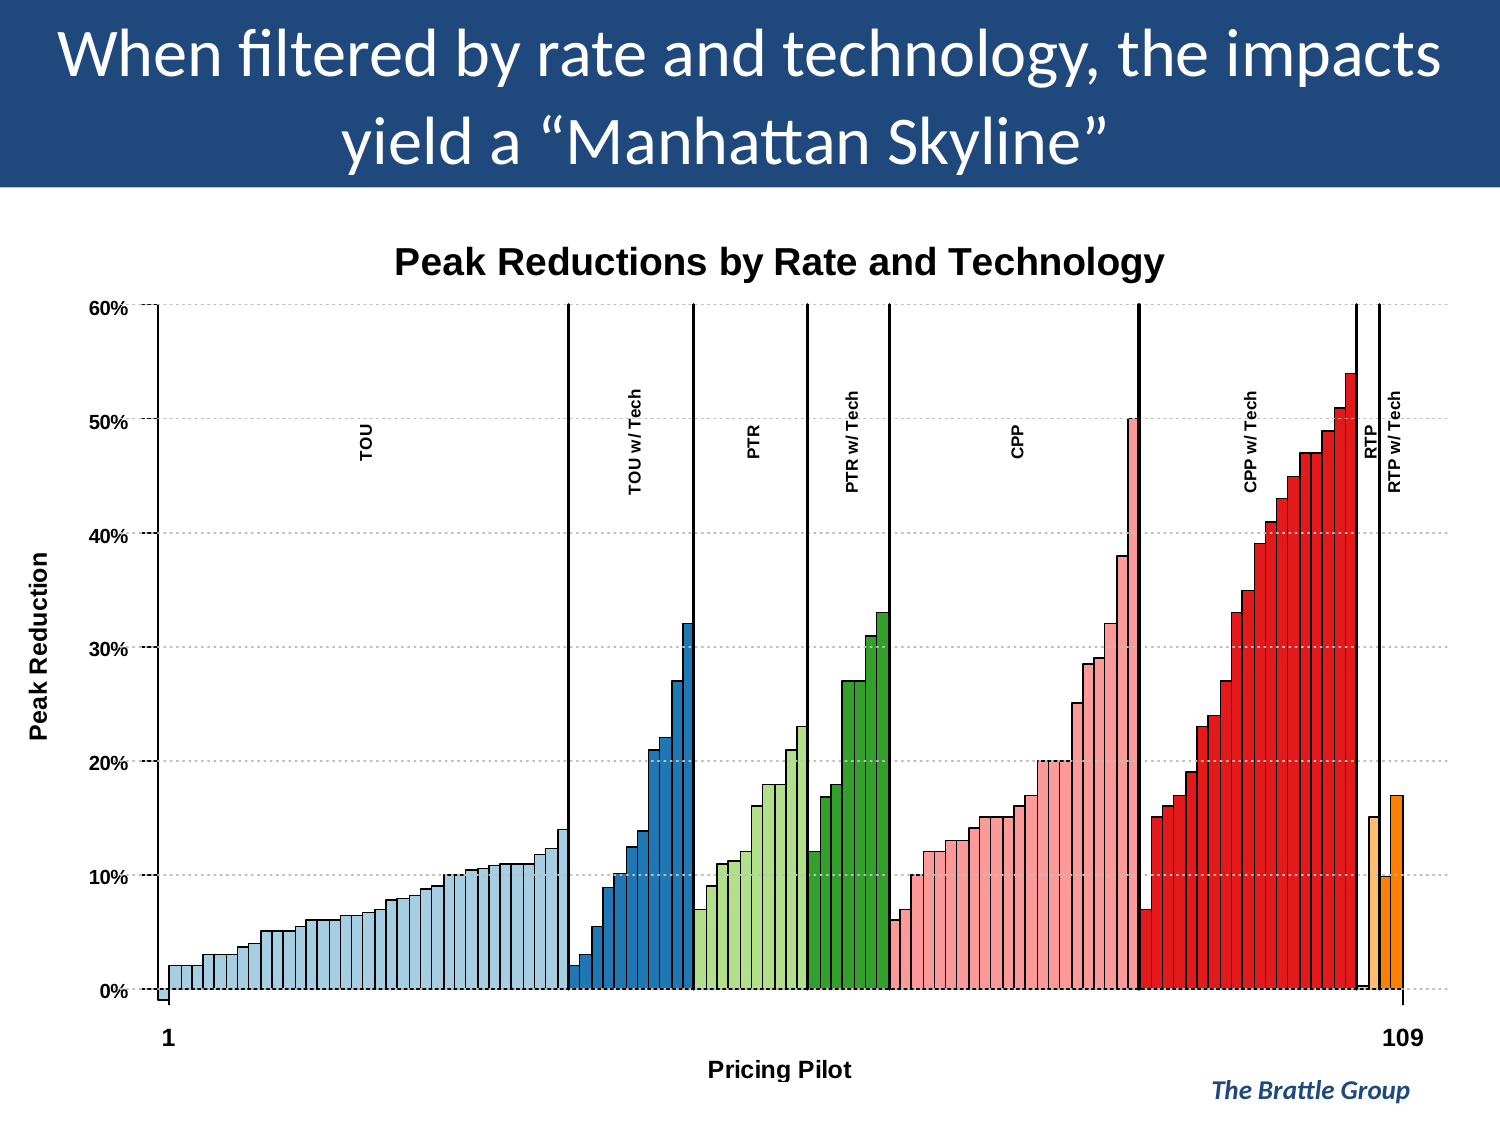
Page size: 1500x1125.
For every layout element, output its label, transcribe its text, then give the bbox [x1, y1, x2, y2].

picture [15, 212, 1485, 1082]
slide_number The Brattle Group [1074, 1090, 1425, 1125]
title When filtered by rate and technology, the impacts yield a “Manhattan Skyline” [0, 0, 1500, 188]
